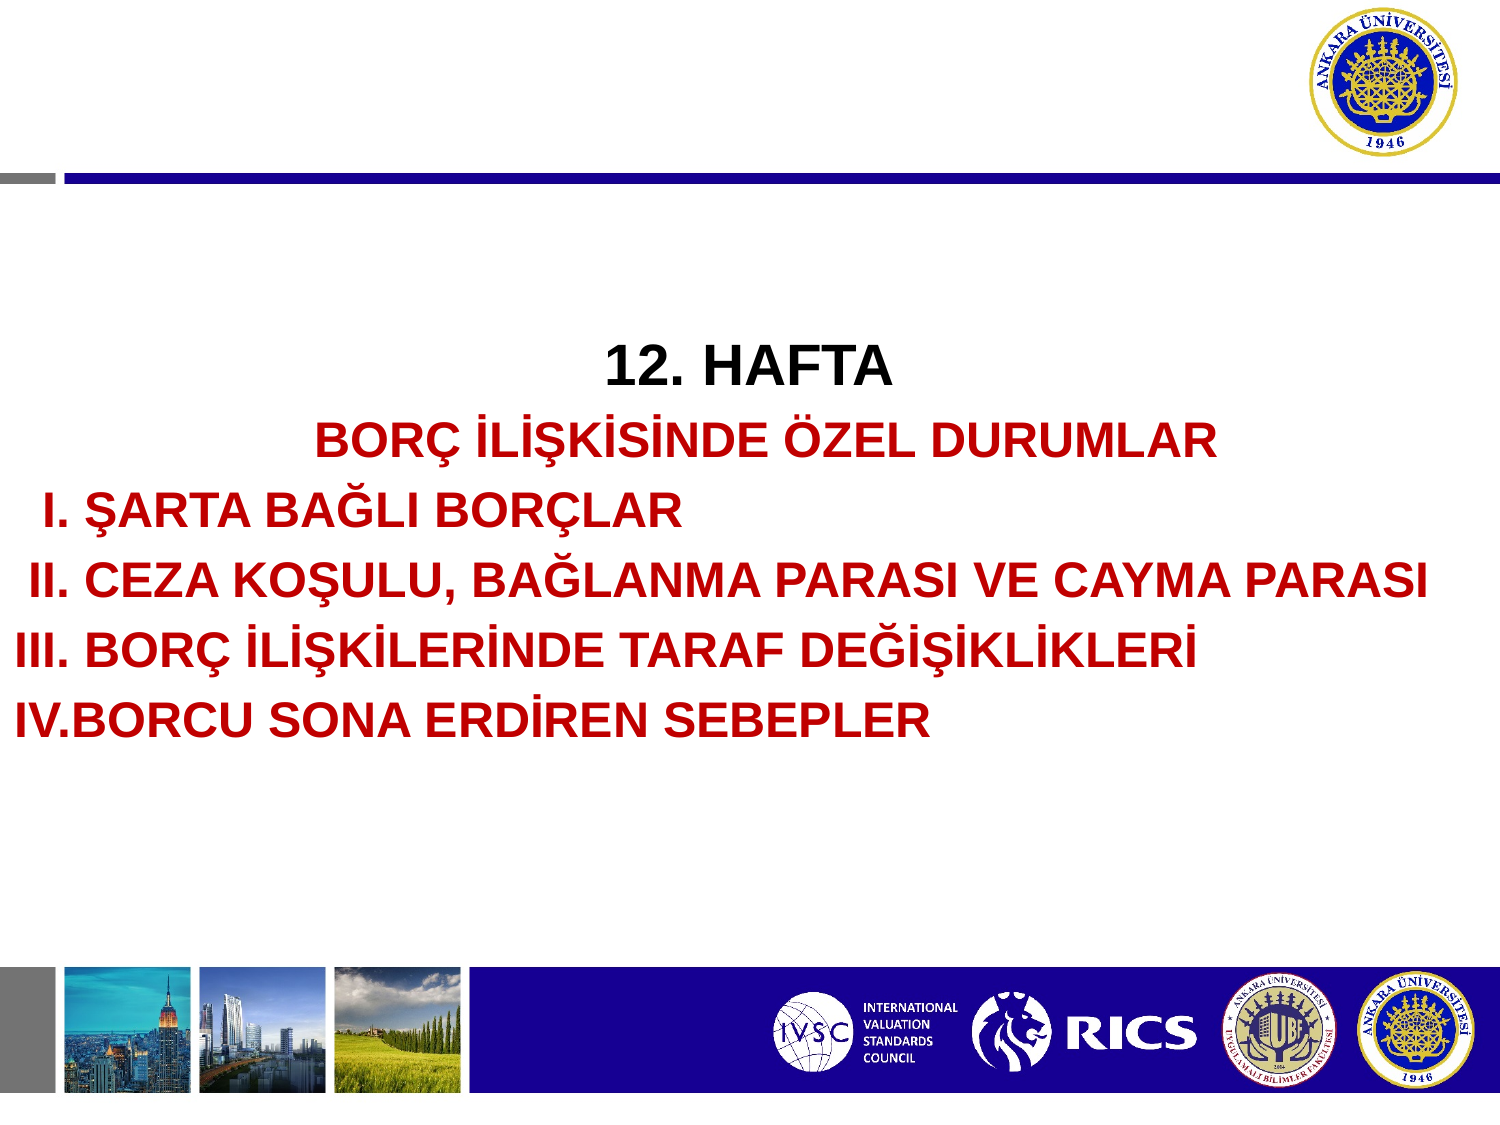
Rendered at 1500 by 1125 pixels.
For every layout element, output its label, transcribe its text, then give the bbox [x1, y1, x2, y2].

text_box 12. HAFTA BORÇ İLİŞKİSİNDE ÖZEL DURUMLAR I. ŞARTA BAĞLI BORÇLAR II. CEZA KOŞULU, BAĞLANMA PARASI VE CAYMA PARASI III. BORÇ İLİŞKİLERİNDE TARAF DEĞİŞİKLİKLERİ IV.BORCU SONA ERDİREN SEBEPLER [0, 238, 1500, 1058]
picture [0, 1058, 1500, 1125]
picture [0, 0, 1500, 238]
